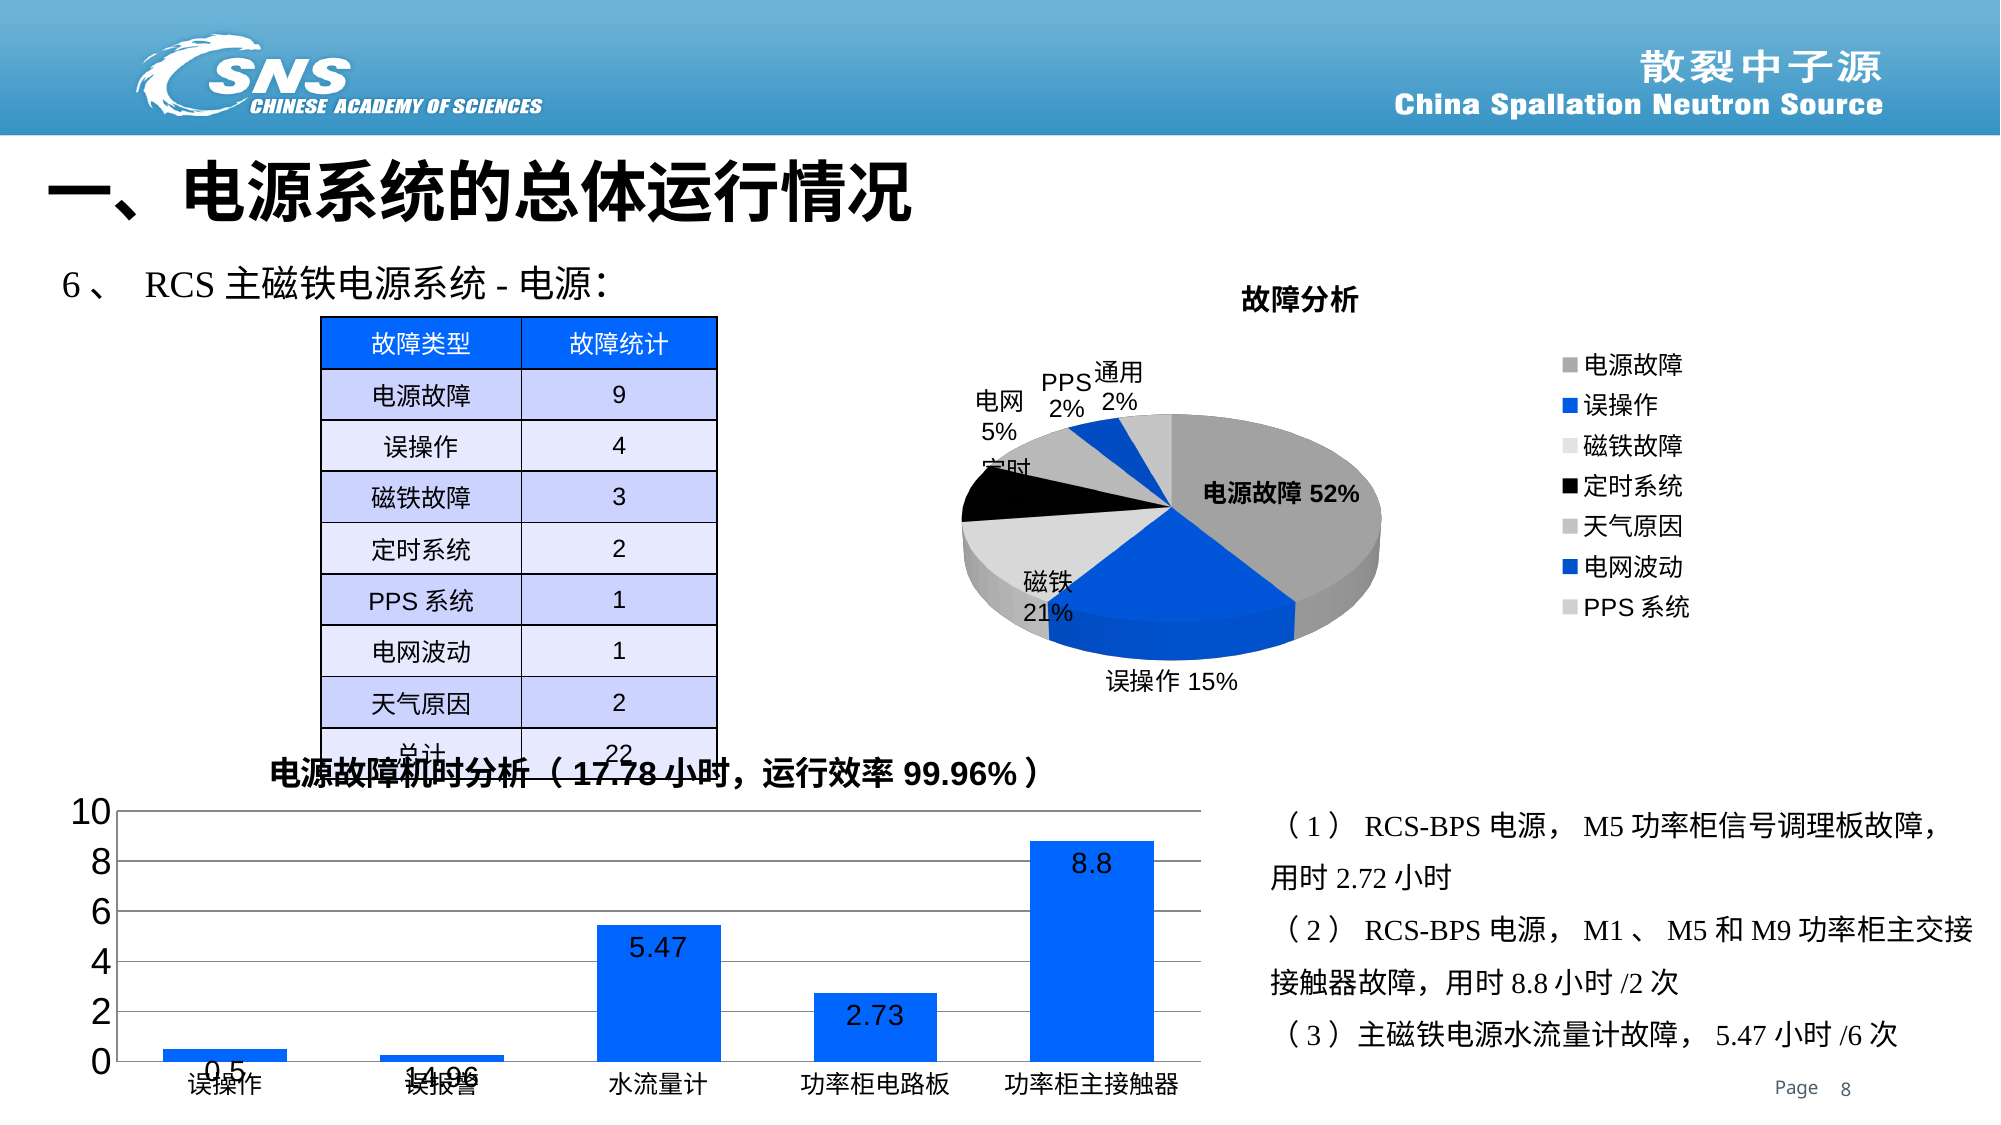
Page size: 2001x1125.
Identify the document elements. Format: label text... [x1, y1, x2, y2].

slide_number 8 [1799, 1070, 1867, 1101]
chart [46, 249, 1712, 1111]
table_cell 电网波动 [322, 626, 521, 676]
table_cell 1 [522, 575, 716, 624]
table_cell 1 [522, 626, 716, 676]
table_cell 3 [522, 472, 716, 522]
picture [0, 0, 2000, 1125]
title 一、电源系统的总体运行情况 [31, 139, 1057, 239]
list （1）RCS-BPS电源，M5功率柜信号调理板故障，用时2.72小时 （2）RCS-BPS电源，M1、M5和M9功率柜主交接接触器故障，用时8.8小时/2次 （3）主磁铁电源水流量计故障，5.47小时/6次 [1255, 781, 1990, 1051]
table_cell PPS系统 [322, 575, 521, 624]
table_cell 9 [522, 370, 716, 419]
table_cell 天气原因 [322, 677, 521, 697]
table_header 故障类型 [322, 318, 521, 368]
table_cell 4 [522, 421, 716, 470]
table_cell 定时系统 [322, 523, 521, 573]
table_cell 电源故障 [322, 370, 521, 419]
table_header 故障统计 [522, 318, 716, 368]
list 6、 RCS主磁铁电源系统-电源： [46, 229, 1868, 319]
table_cell 误操作 [322, 421, 521, 470]
table_cell 磁铁故障 [322, 472, 521, 522]
table_cell 2 [522, 523, 716, 573]
table_cell 2 [522, 677, 716, 697]
